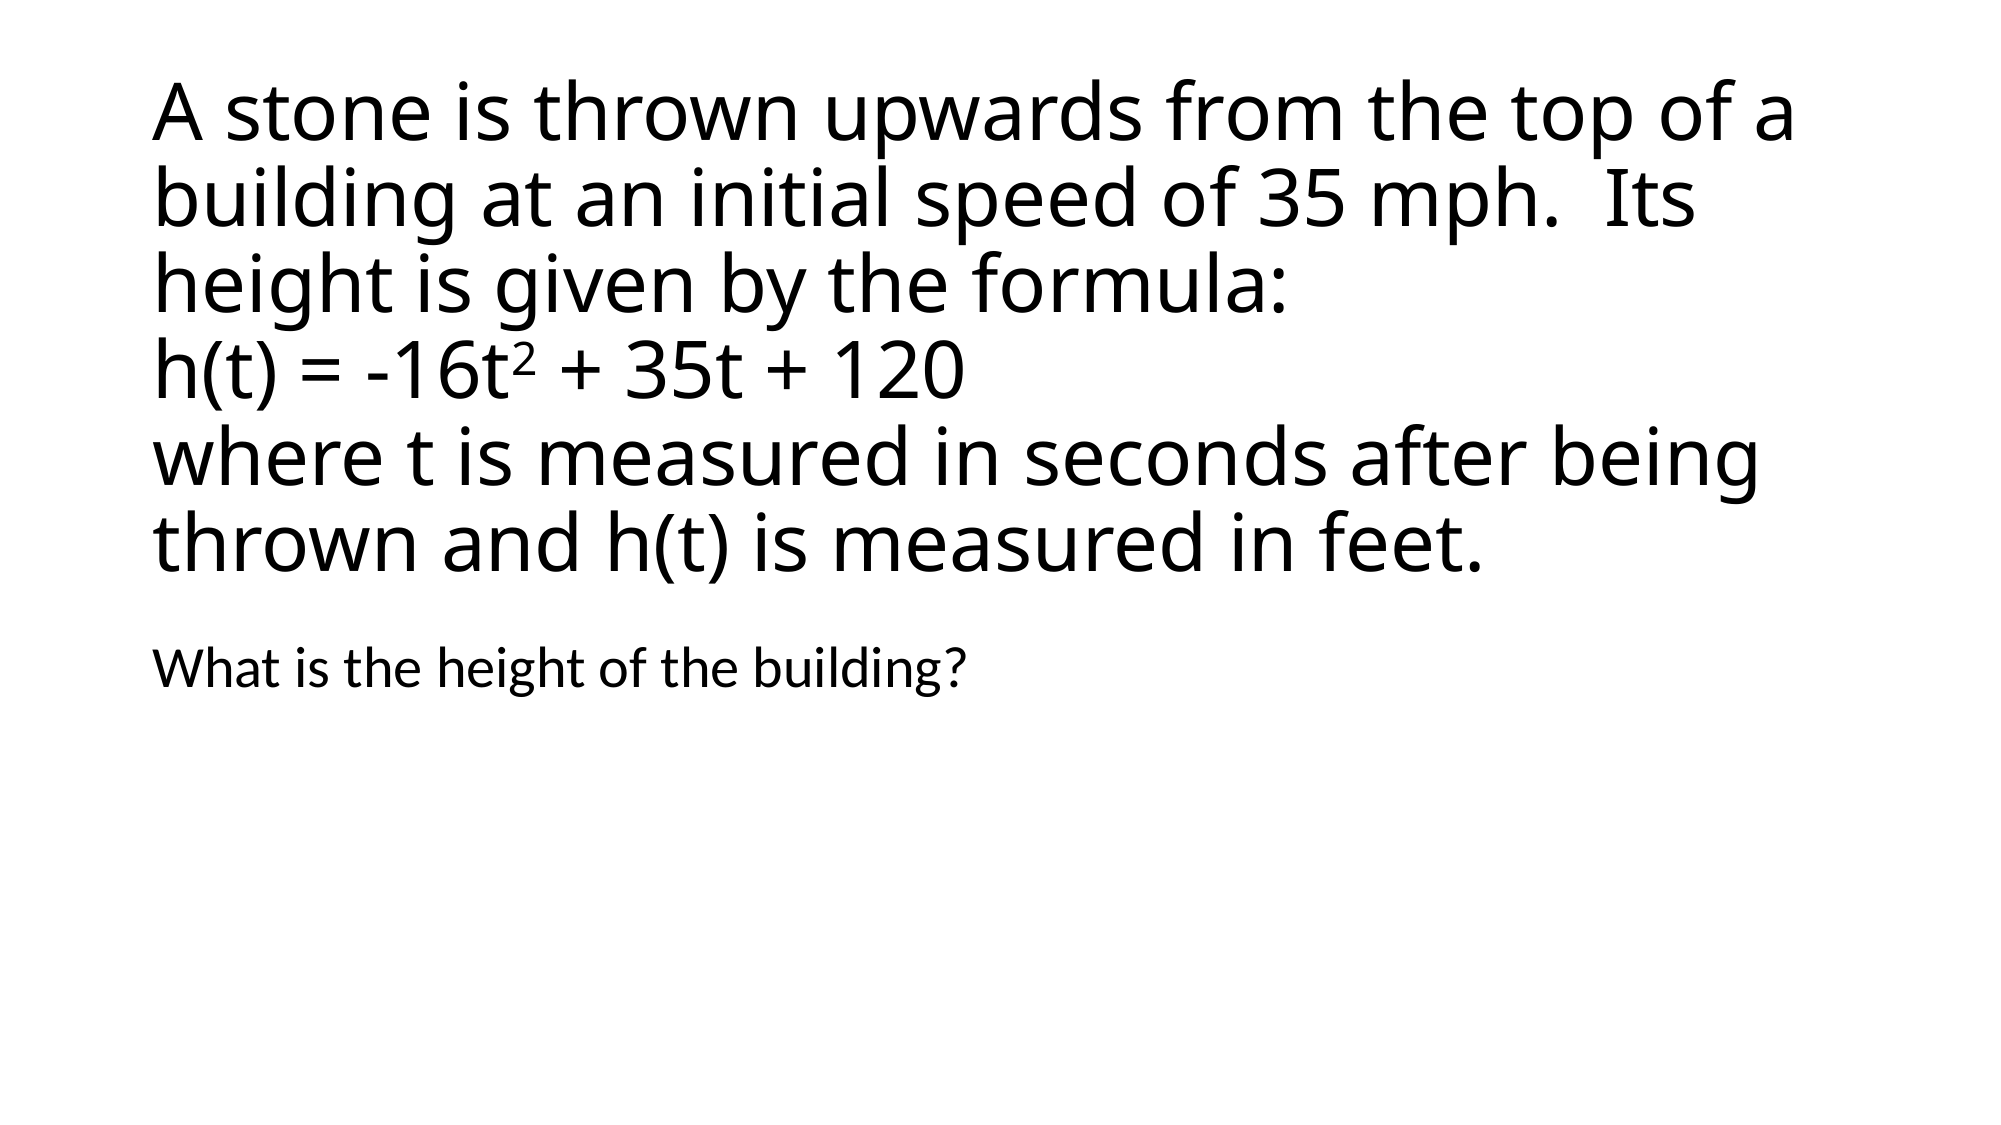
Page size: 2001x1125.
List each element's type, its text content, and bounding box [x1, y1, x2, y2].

title A stone is thrown upwards from the top of a building at an initial speed of 35 mph. Its height is given by the formula: h(t) = -16t2 + 35t + 120 where t is measured in seconds after being thrown and h(t) is measured in feet. [137, 59, 1863, 600]
list What is the height of the building? [137, 629, 1863, 1014]
